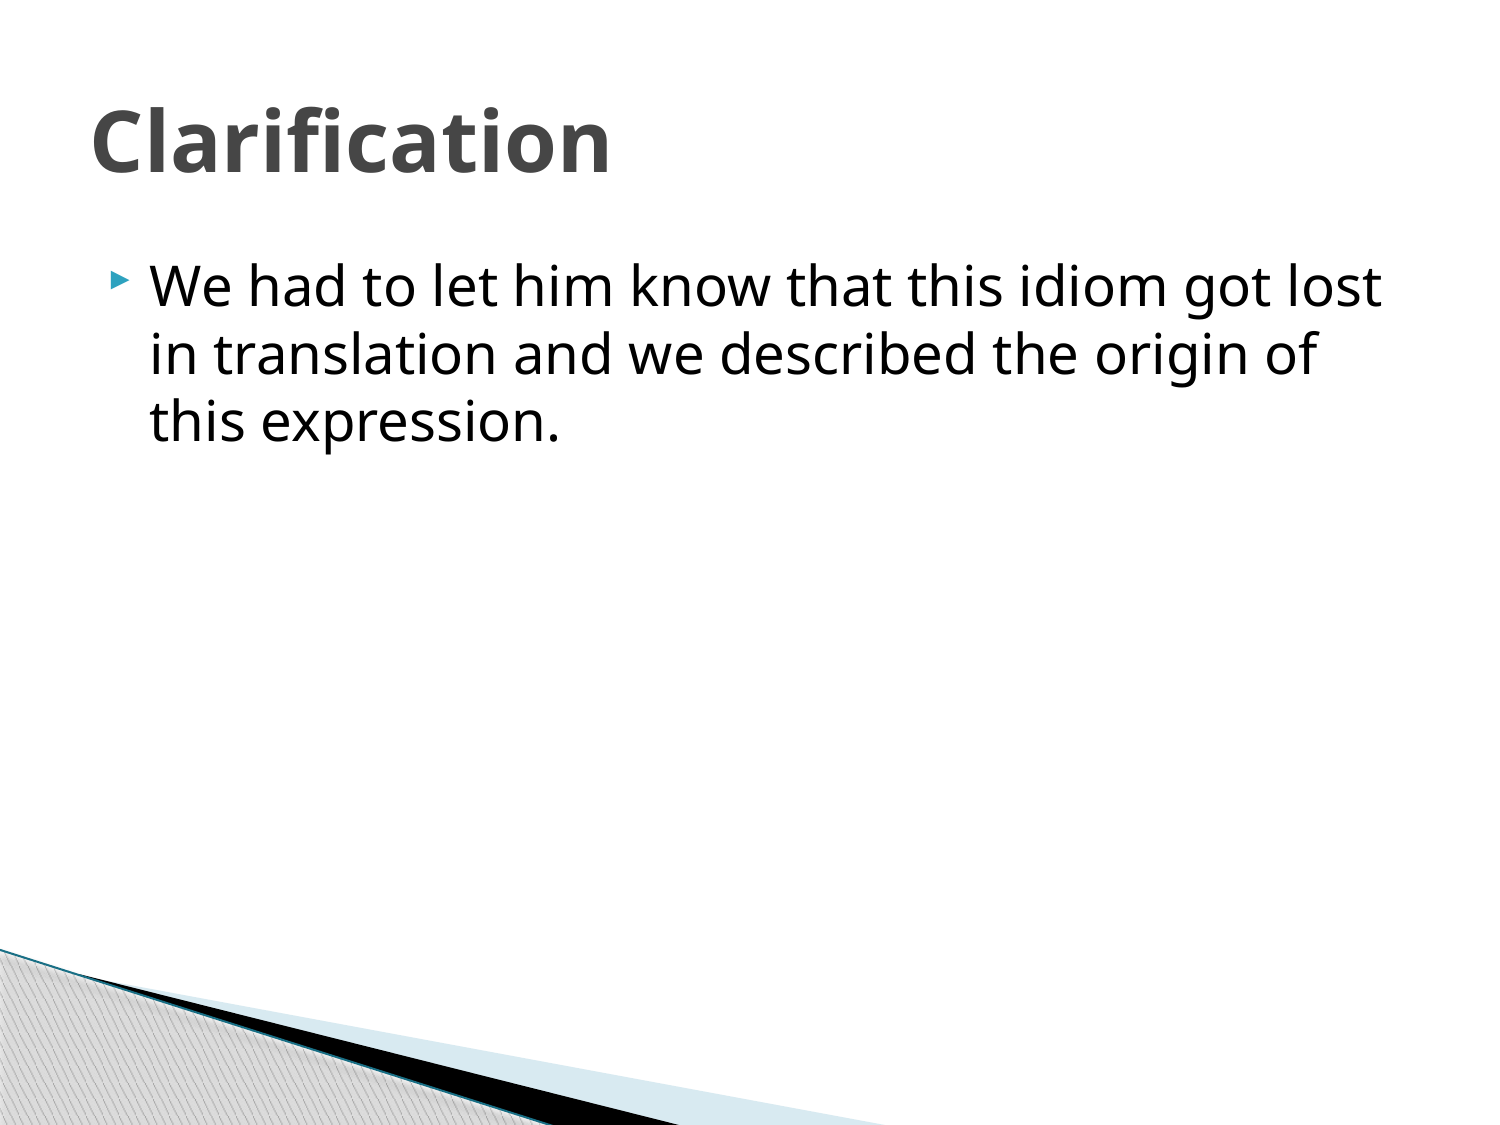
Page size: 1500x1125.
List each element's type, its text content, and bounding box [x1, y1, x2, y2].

list We had to let him know that this idiom got lost in translation and we described the origin of this expression. [75, 243, 1425, 986]
title Clarification [75, 45, 1425, 233]
